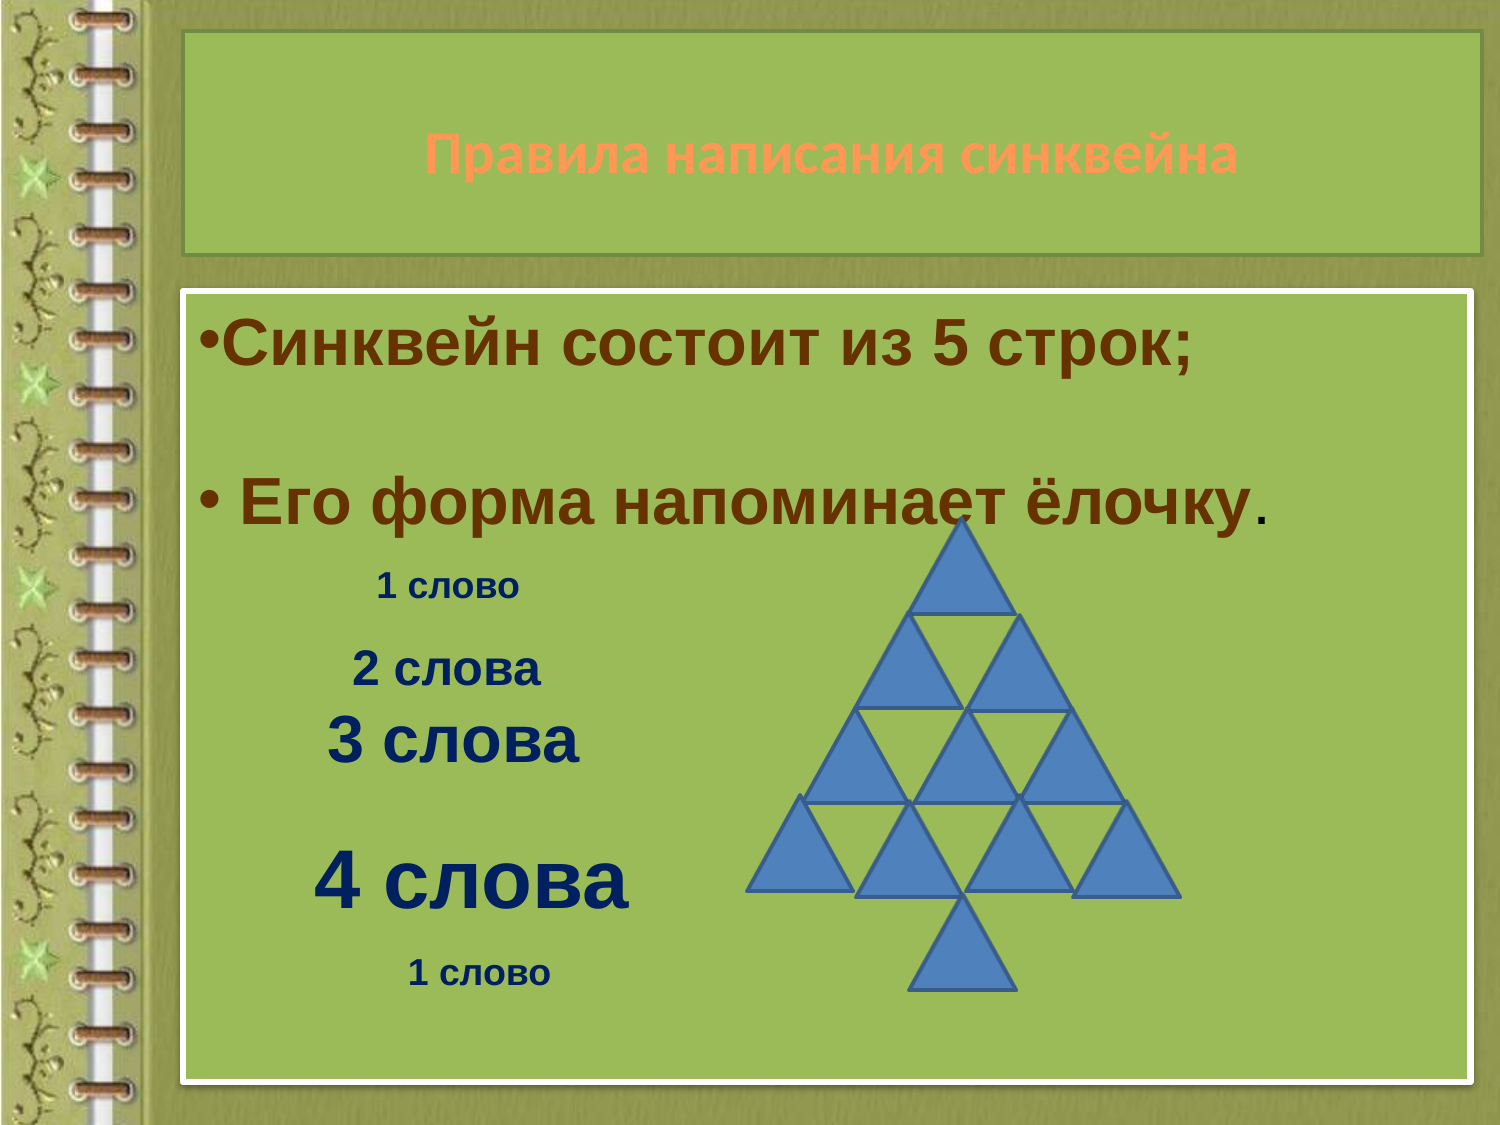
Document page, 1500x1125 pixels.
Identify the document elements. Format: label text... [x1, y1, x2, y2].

picture [0, 0, 1500, 1125]
list Синквейн состоит из 5 строк; Его форма напоминает ёлочку. 1 слово 2 слова 3 слова 4 слова 1 слово [180, 288, 1474, 1085]
title Правила написания синквейна [181, 29, 1484, 257]
